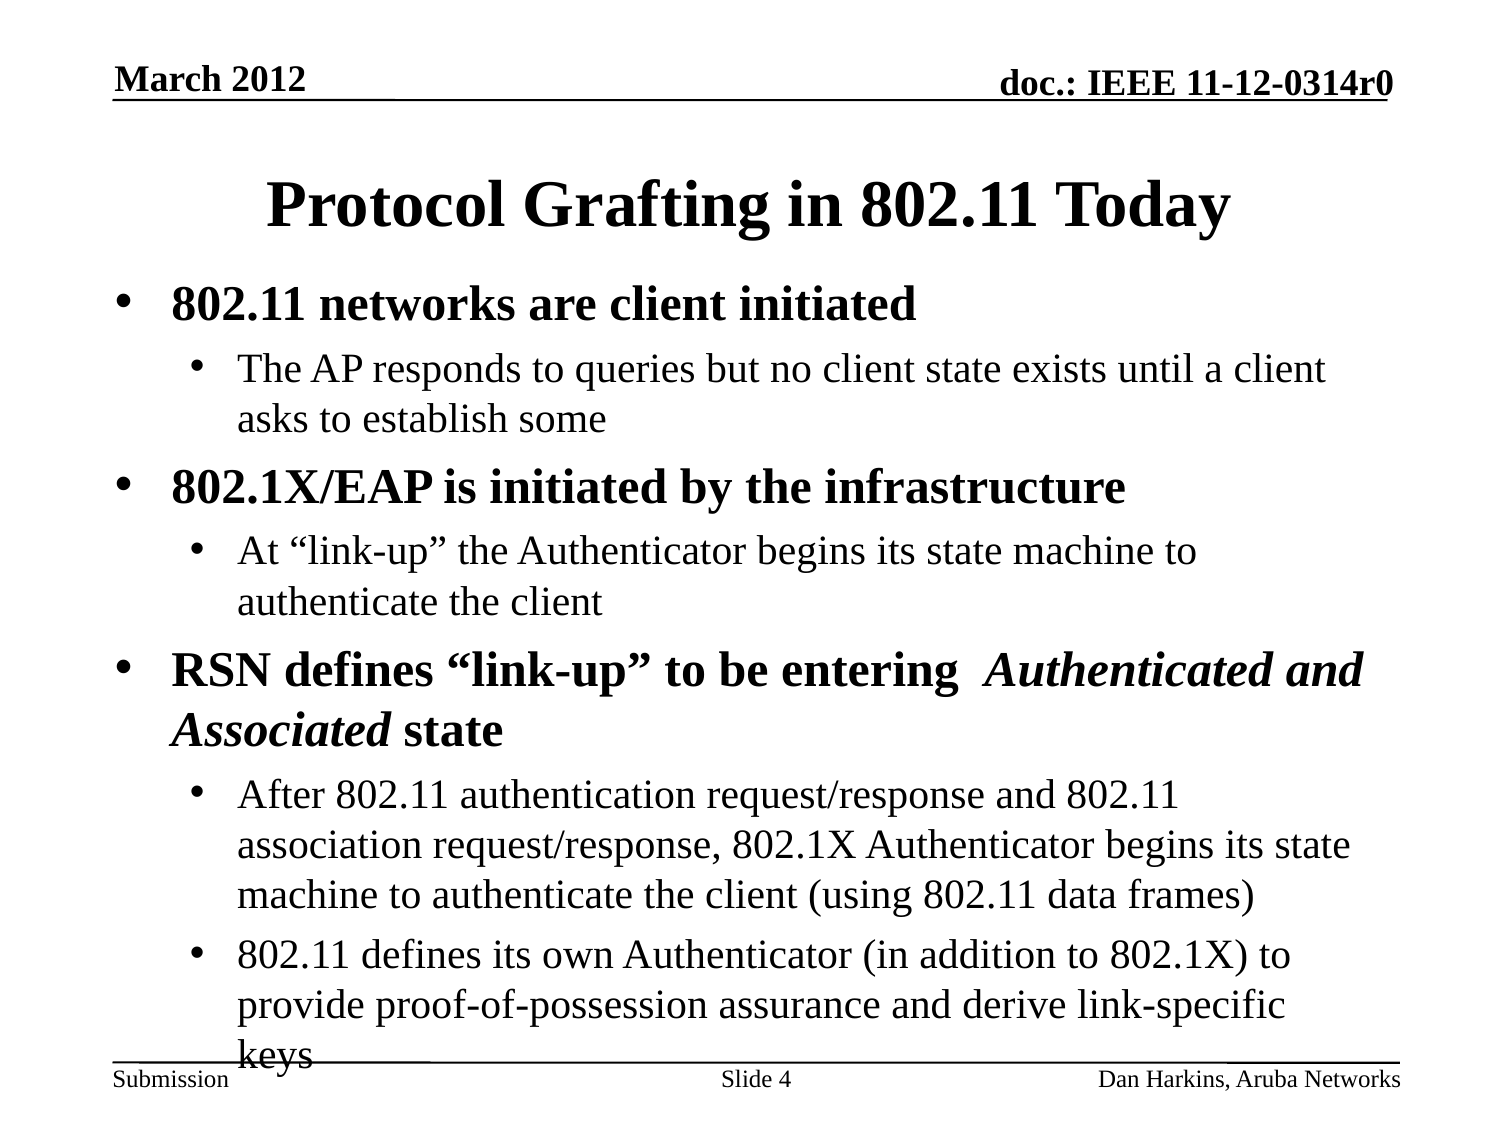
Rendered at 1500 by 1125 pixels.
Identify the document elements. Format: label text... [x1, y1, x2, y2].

slide_number Slide 4 [712, 1061, 800, 1123]
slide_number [114, 54, 423, 100]
footer Dan Harkins, Aruba Networks [878, 1061, 1402, 1093]
title Protocol Grafting in 802.11 Today [112, 112, 1388, 262]
list 802.11 networks are client initiated The AP responds to queries but no client state exists until a client asks to establish some 802.1X/EAP is initiated by the infrastructure At “link-up” the Authenticator begins its state machine to authenticate the client RSN defines “link-up” to be entering Authenticated and Associated state After 802.11 authentication request/response and 802.11 association request/response, 802.1X Authenticator begins its state machine to authenticate the client (using 802.11 data frames) 802.11 defines its own Authenticator (in addition to 802.1X) to provide proof-of-possession assurance and derive link-specific keys [99, 262, 1388, 938]
